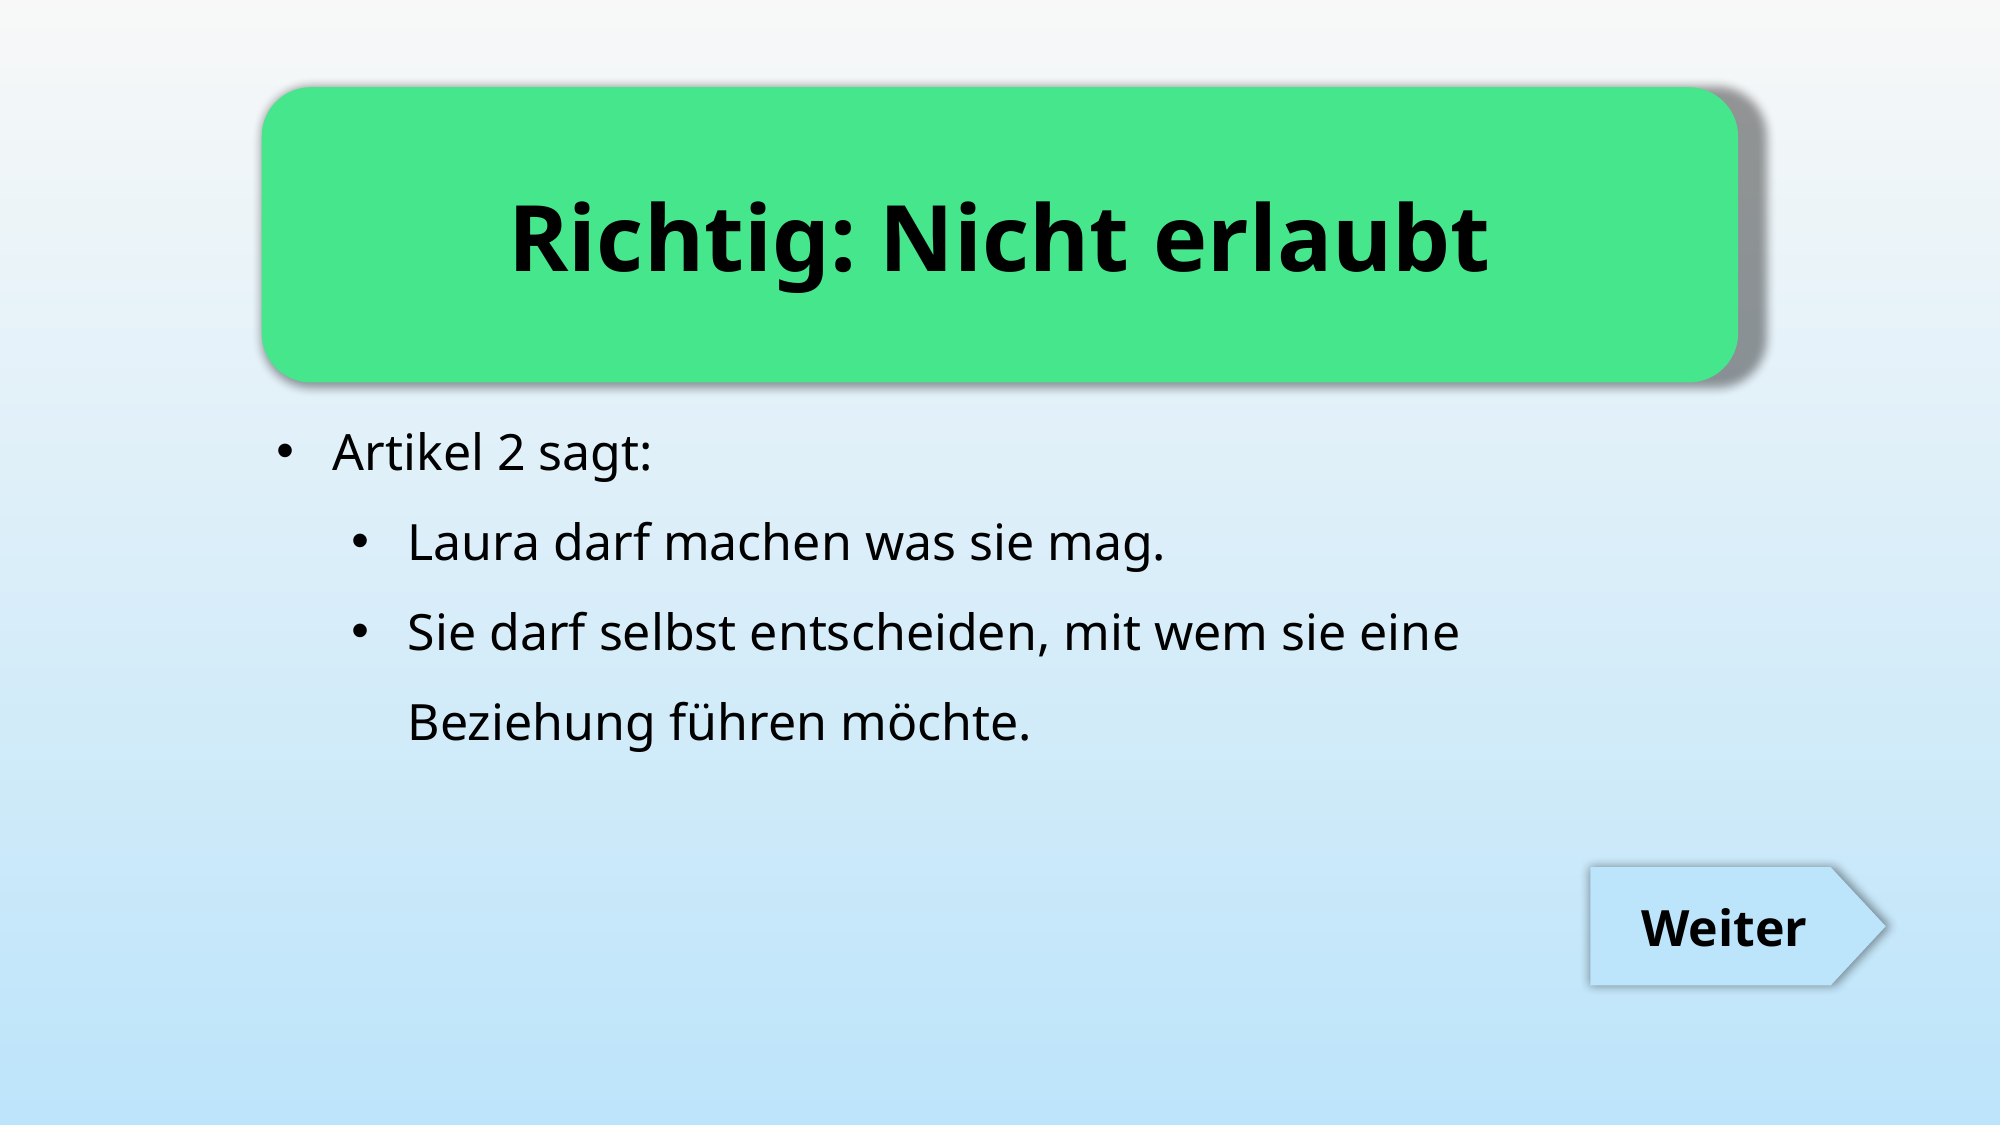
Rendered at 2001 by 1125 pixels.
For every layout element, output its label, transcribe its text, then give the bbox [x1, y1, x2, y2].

text_box Richtig: Nicht erlaubt [260, 86, 1740, 384]
text_box Artikel 2 sagt: Laura darf machen was sie mag. Sie darf selbst entscheiden, mit wem sie eine Beziehung führen möchte. [261, 382, 1592, 758]
text_box Weiter [1589, 866, 1888, 987]
